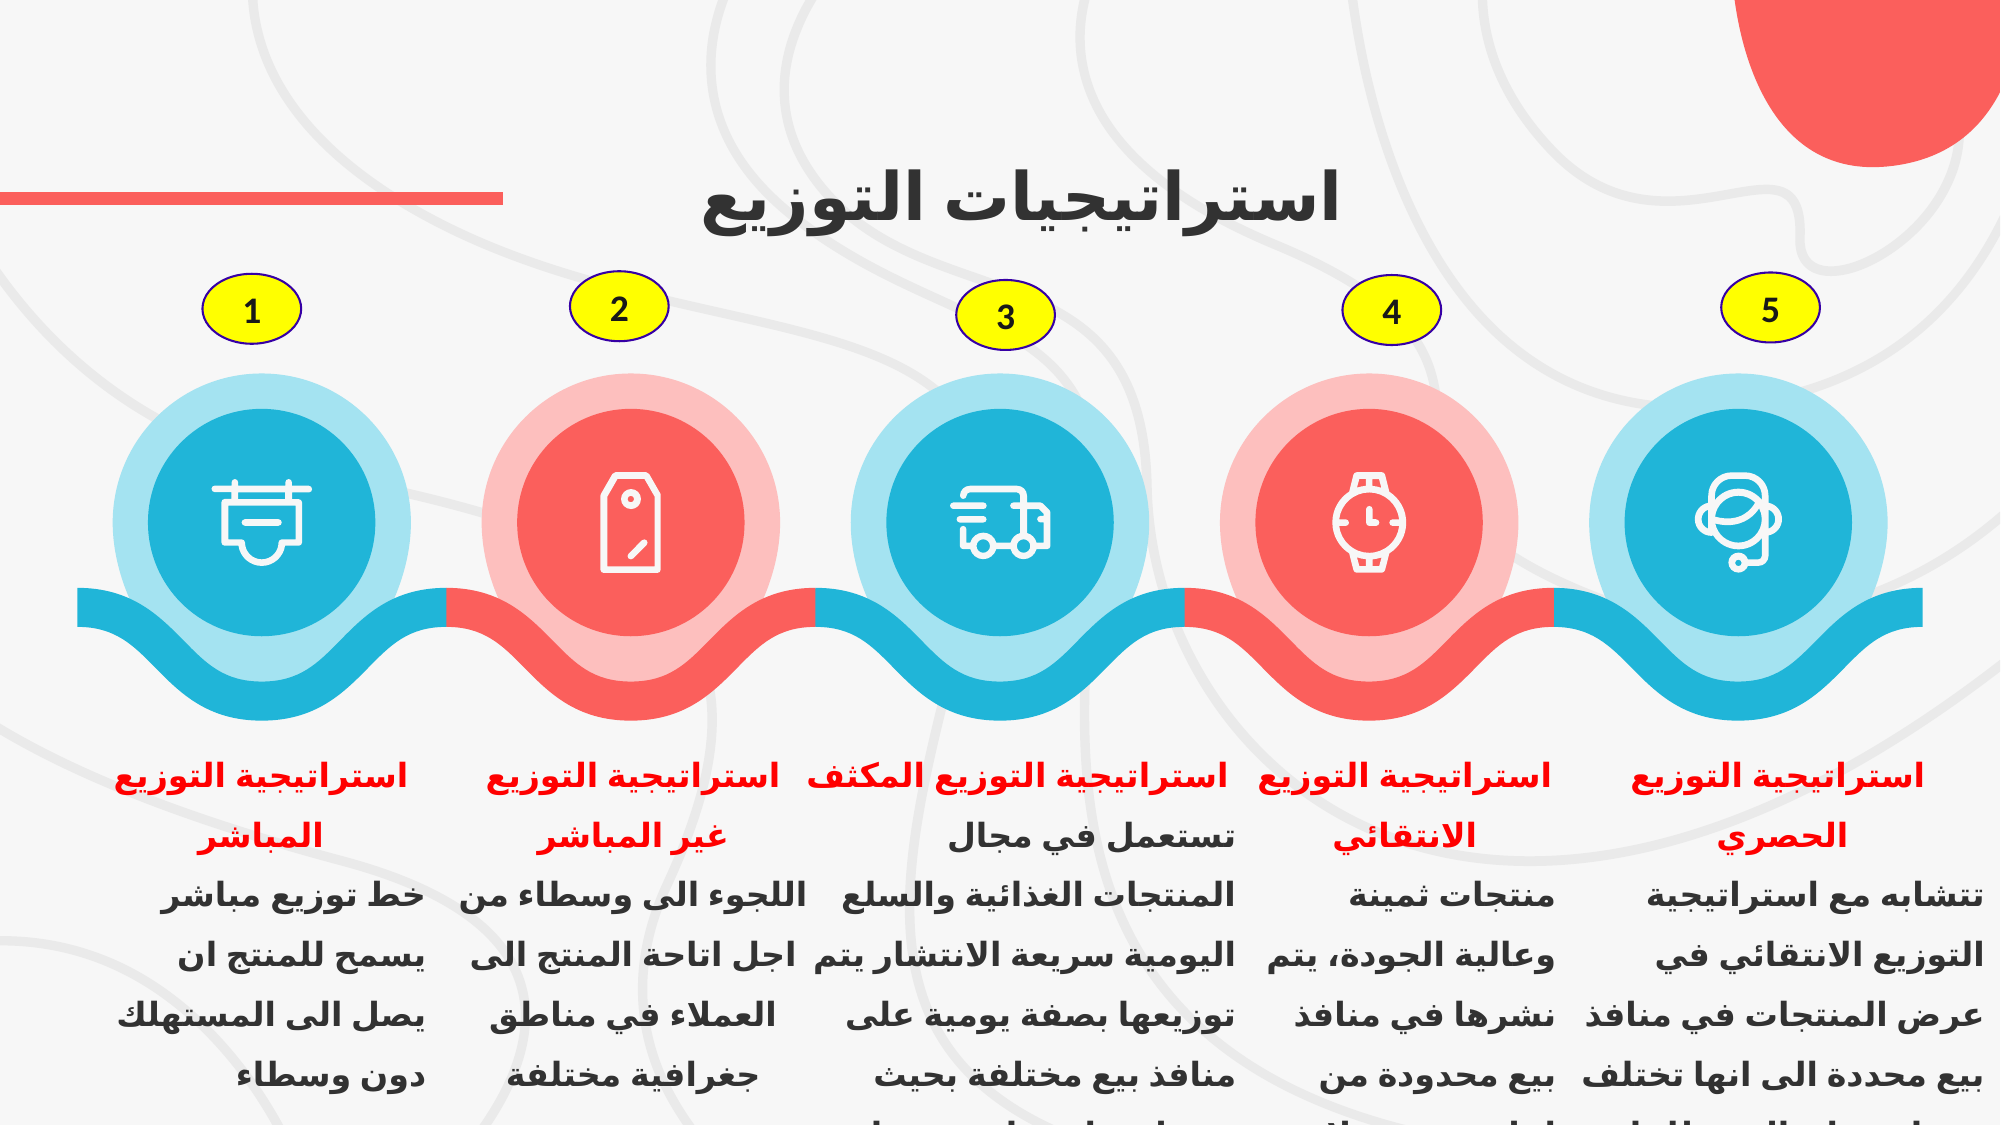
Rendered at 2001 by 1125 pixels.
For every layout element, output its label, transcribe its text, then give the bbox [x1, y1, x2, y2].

text_box 4 [1341, 273, 1443, 347]
text_box 3 [955, 278, 1056, 351]
text_box 1 [201, 272, 303, 345]
text_box 5 [1720, 271, 1821, 344]
text_box استراتيجيات التوزيع [685, 146, 1376, 242]
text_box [77, 373, 2000, 1125]
text_box [1734, 0, 2000, 168]
text_box 2 [568, 270, 670, 343]
